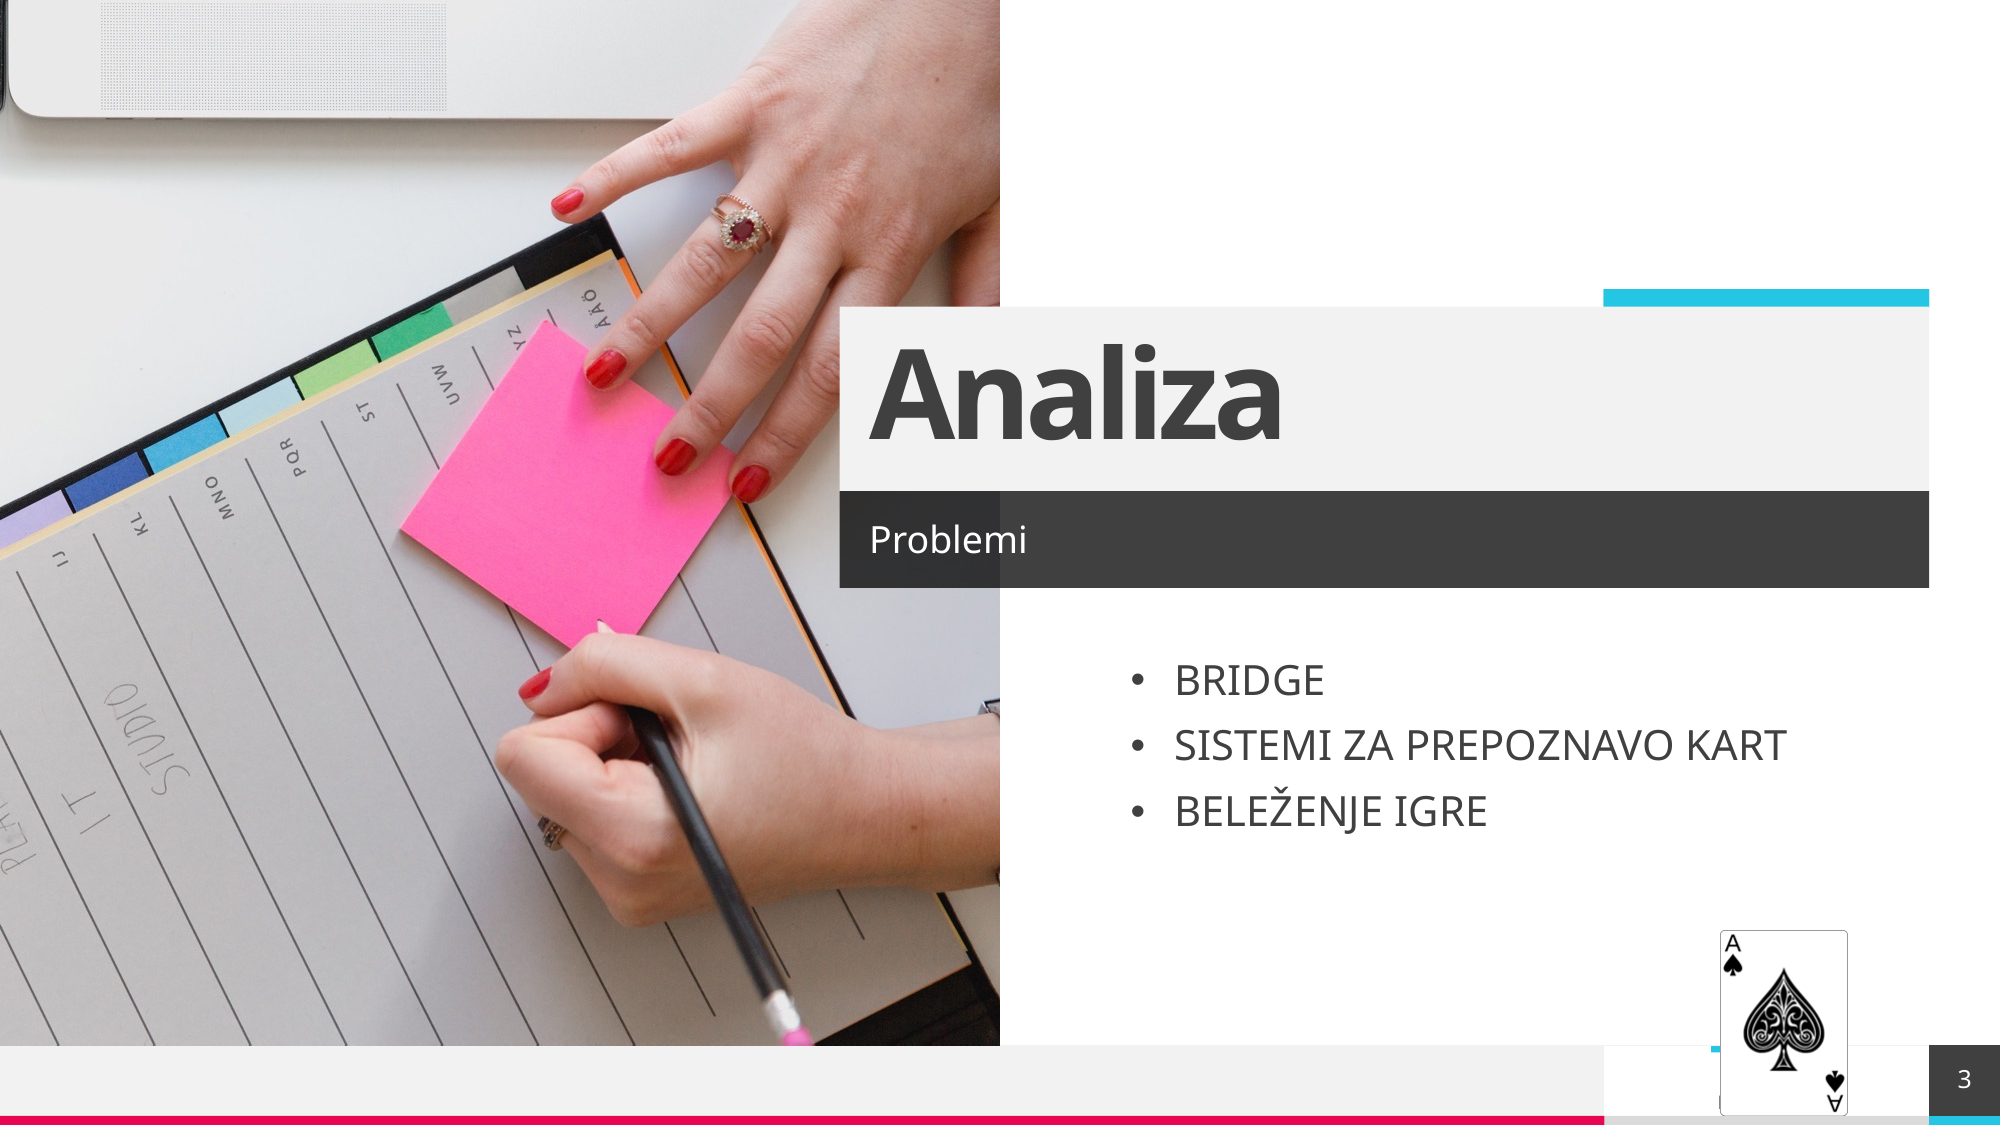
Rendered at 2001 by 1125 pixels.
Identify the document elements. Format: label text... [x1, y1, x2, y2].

text_box [1603, 288, 1930, 306]
list BRIDGE SISTEMI ZA PREPOZNAVO KART BELEŽENJE IGRE [1130, 659, 1890, 908]
title Analiza [1000, 306, 1930, 491]
list Problemi [1000, 491, 1930, 588]
slide_number 3 [1929, 1045, 2000, 1116]
picture [1720, 930, 1848, 1116]
picture [0, 0, 1000, 1046]
